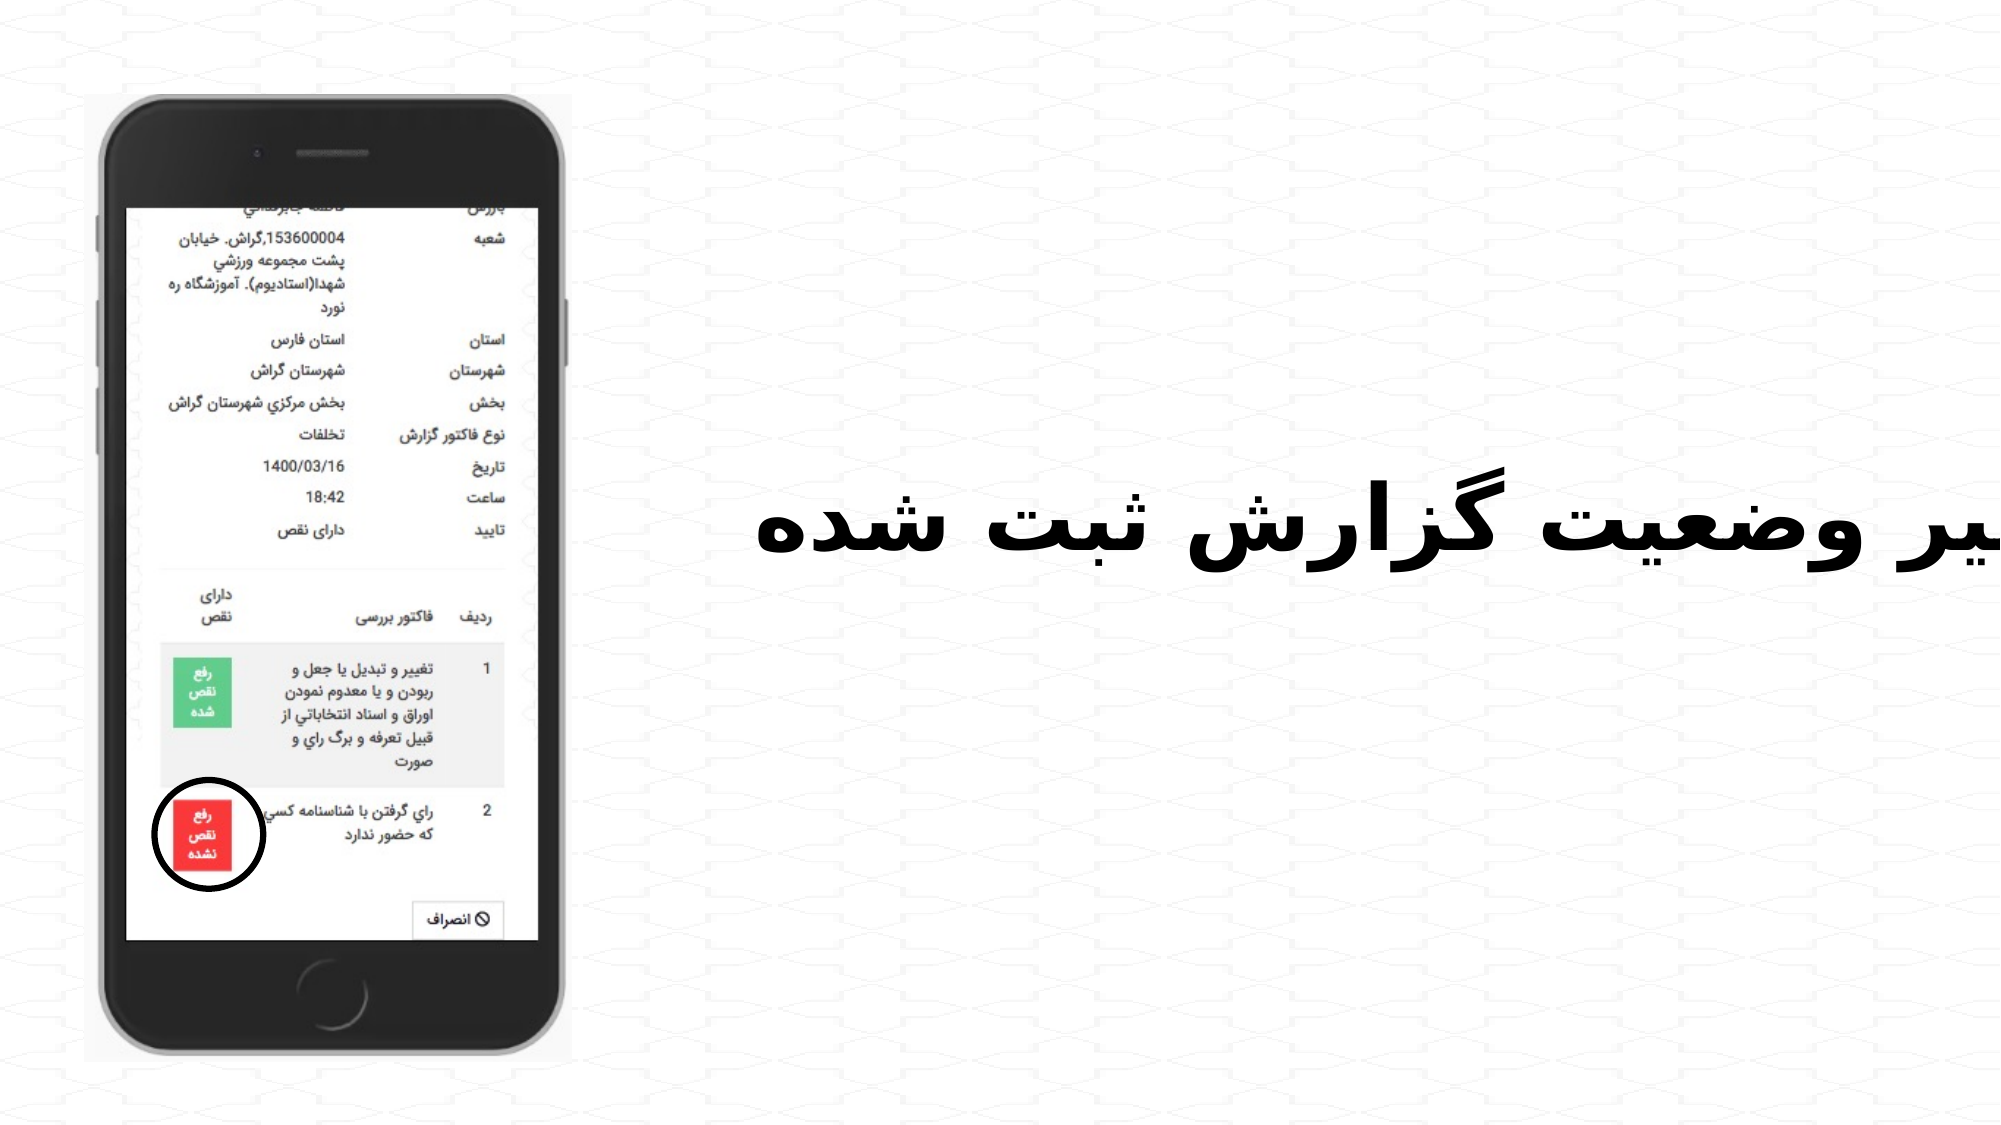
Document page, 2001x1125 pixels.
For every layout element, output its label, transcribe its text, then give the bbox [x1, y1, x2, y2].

title تغییر وضعیت گزارش ثبت شده [739, 412, 2000, 630]
picture [84, 94, 572, 1062]
